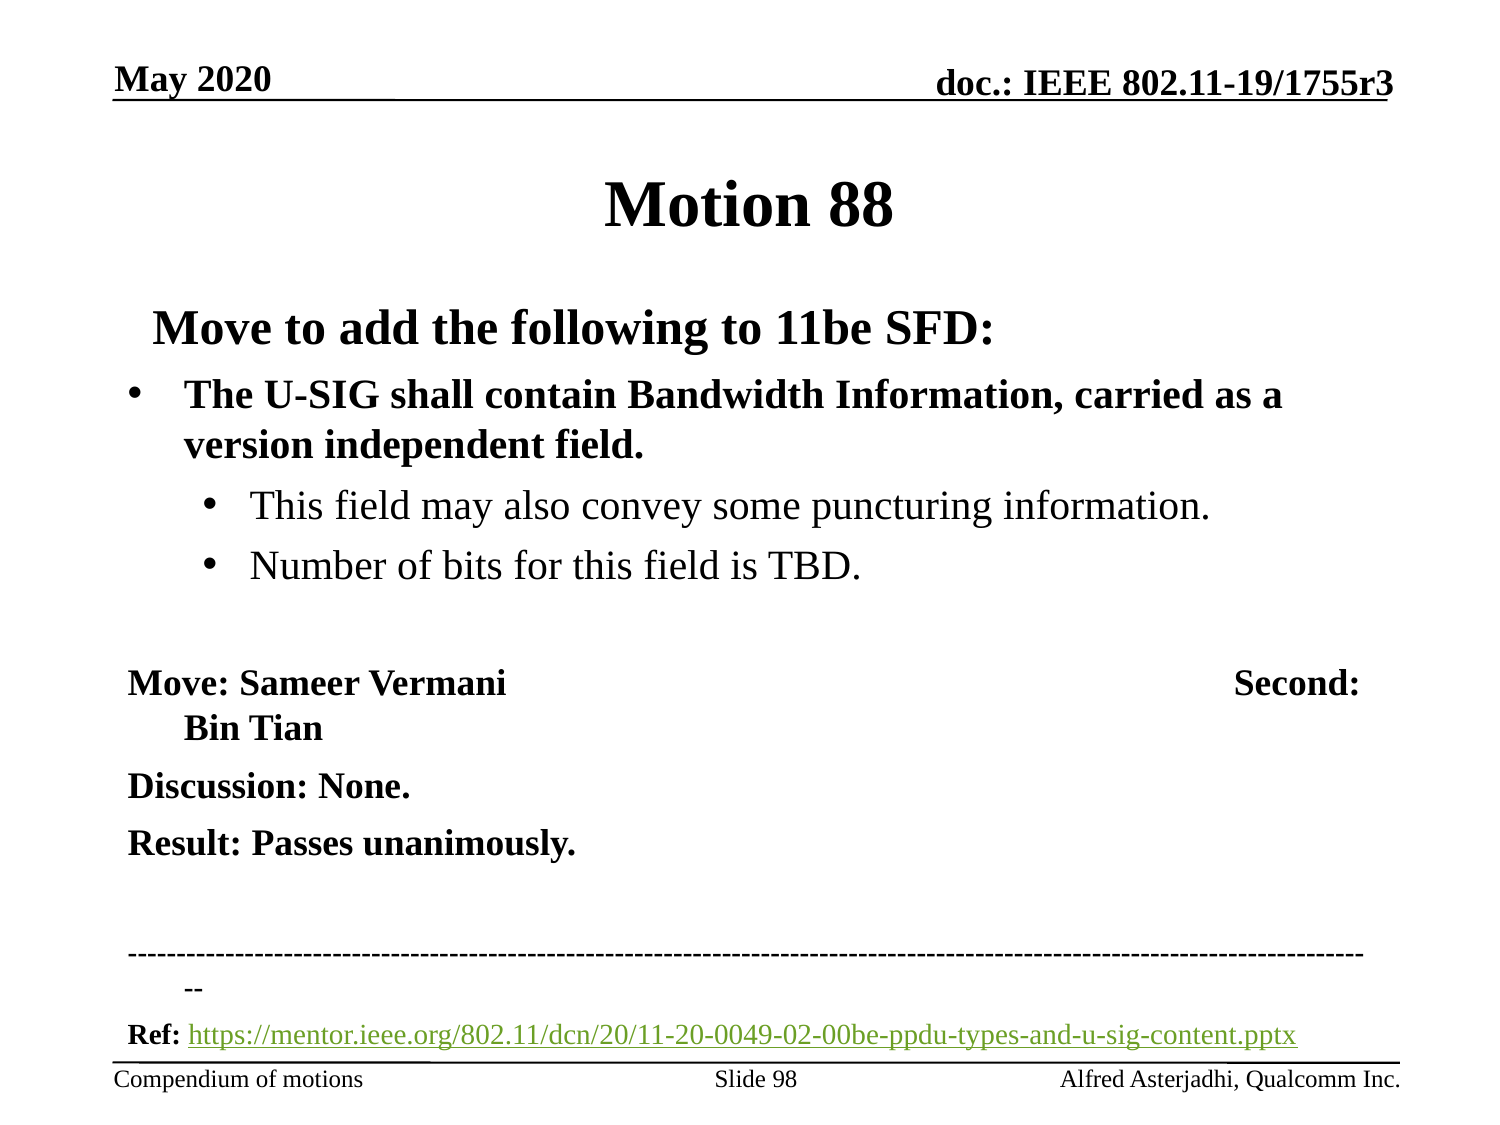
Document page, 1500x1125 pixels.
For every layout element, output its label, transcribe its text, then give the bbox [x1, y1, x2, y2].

slide_number Slide 98 [712, 1061, 800, 1123]
list Move to add the following to 11be SFD: The U-SIG shall contain Bandwidth Information, carried as a version independent field. This field may also convey some puncturing information. Number of bits for this field is TBD. Move: Sameer Vermani Second: Bin Tian Discussion: None. Result: Passes unanimously. --------------------------------------------------------------------------------------------------------------------------------- Ref: https://mentor.ieee.org/802.11/dcn/20/11-20-0049-02-00be-ppdu-types-and-u-sig-content.pptx [112, 286, 1388, 1071]
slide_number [114, 54, 423, 100]
footer Alfred Asterjadhi, Qualcomm Inc. [878, 1061, 1402, 1093]
title Motion 88 [112, 112, 1388, 286]
